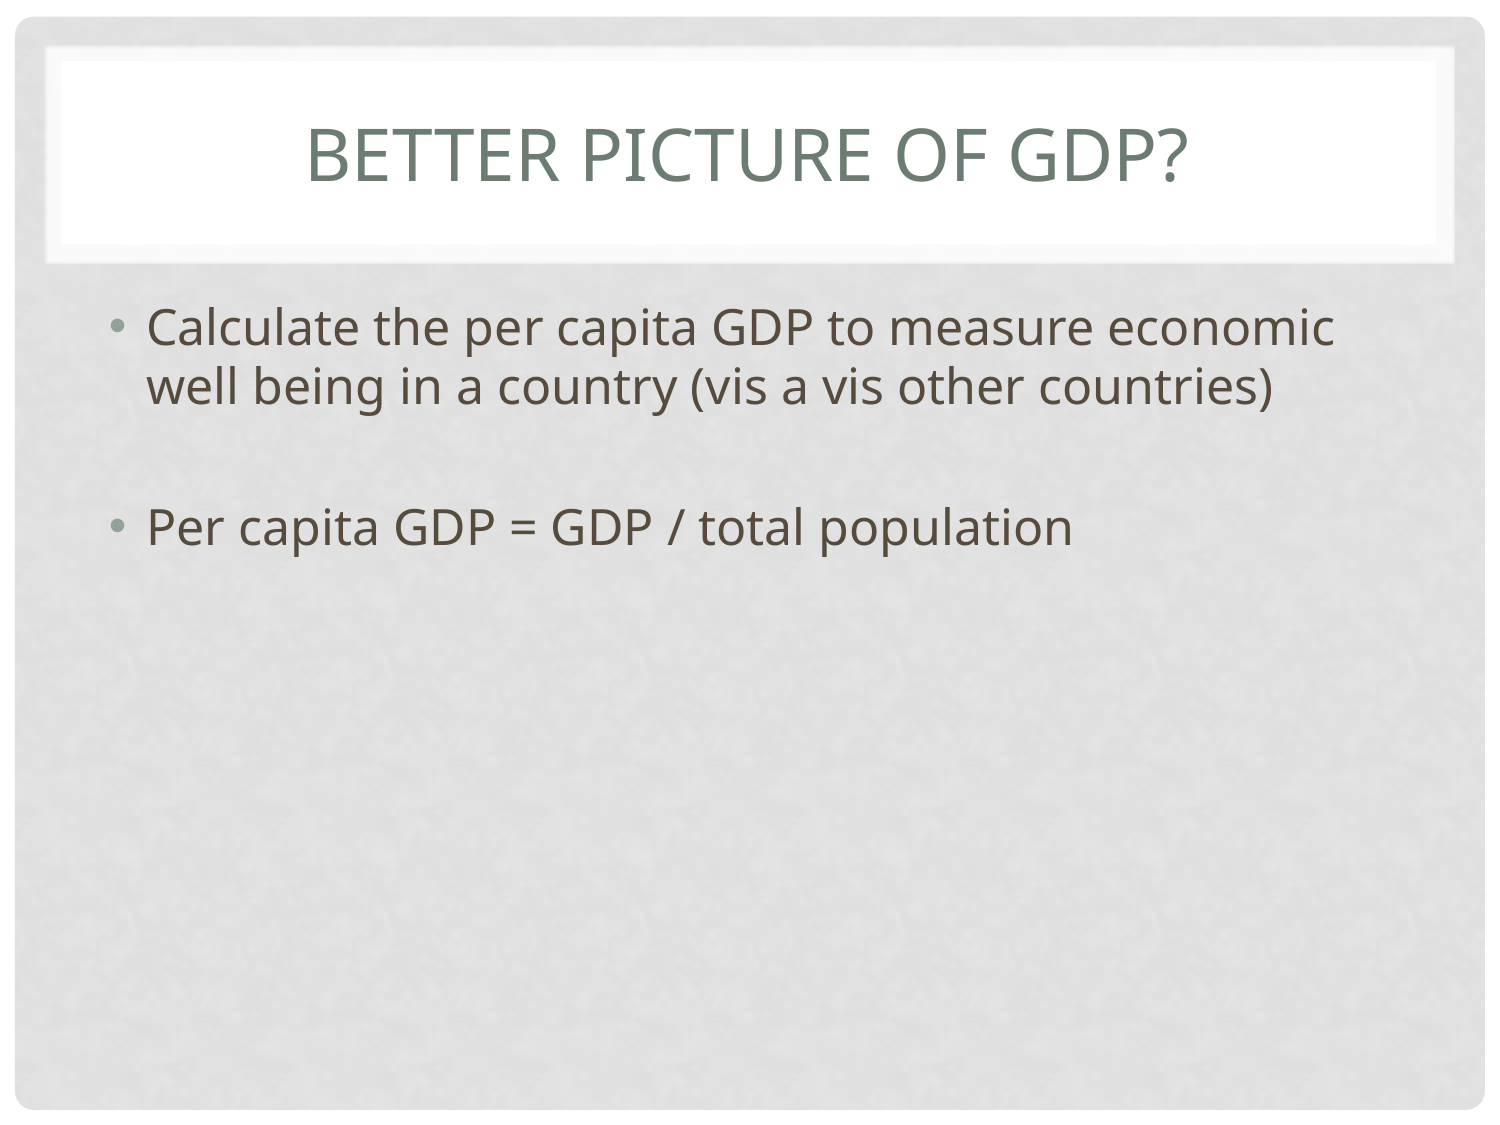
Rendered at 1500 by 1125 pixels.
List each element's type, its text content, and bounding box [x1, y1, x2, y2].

list Calculate the per capita GDP to measure economic well being in a country (vis a vis other countries) Per capita GDP = GDP / total population [75, 287, 1425, 1005]
title Better picture of GDP? [69, 66, 1425, 238]
